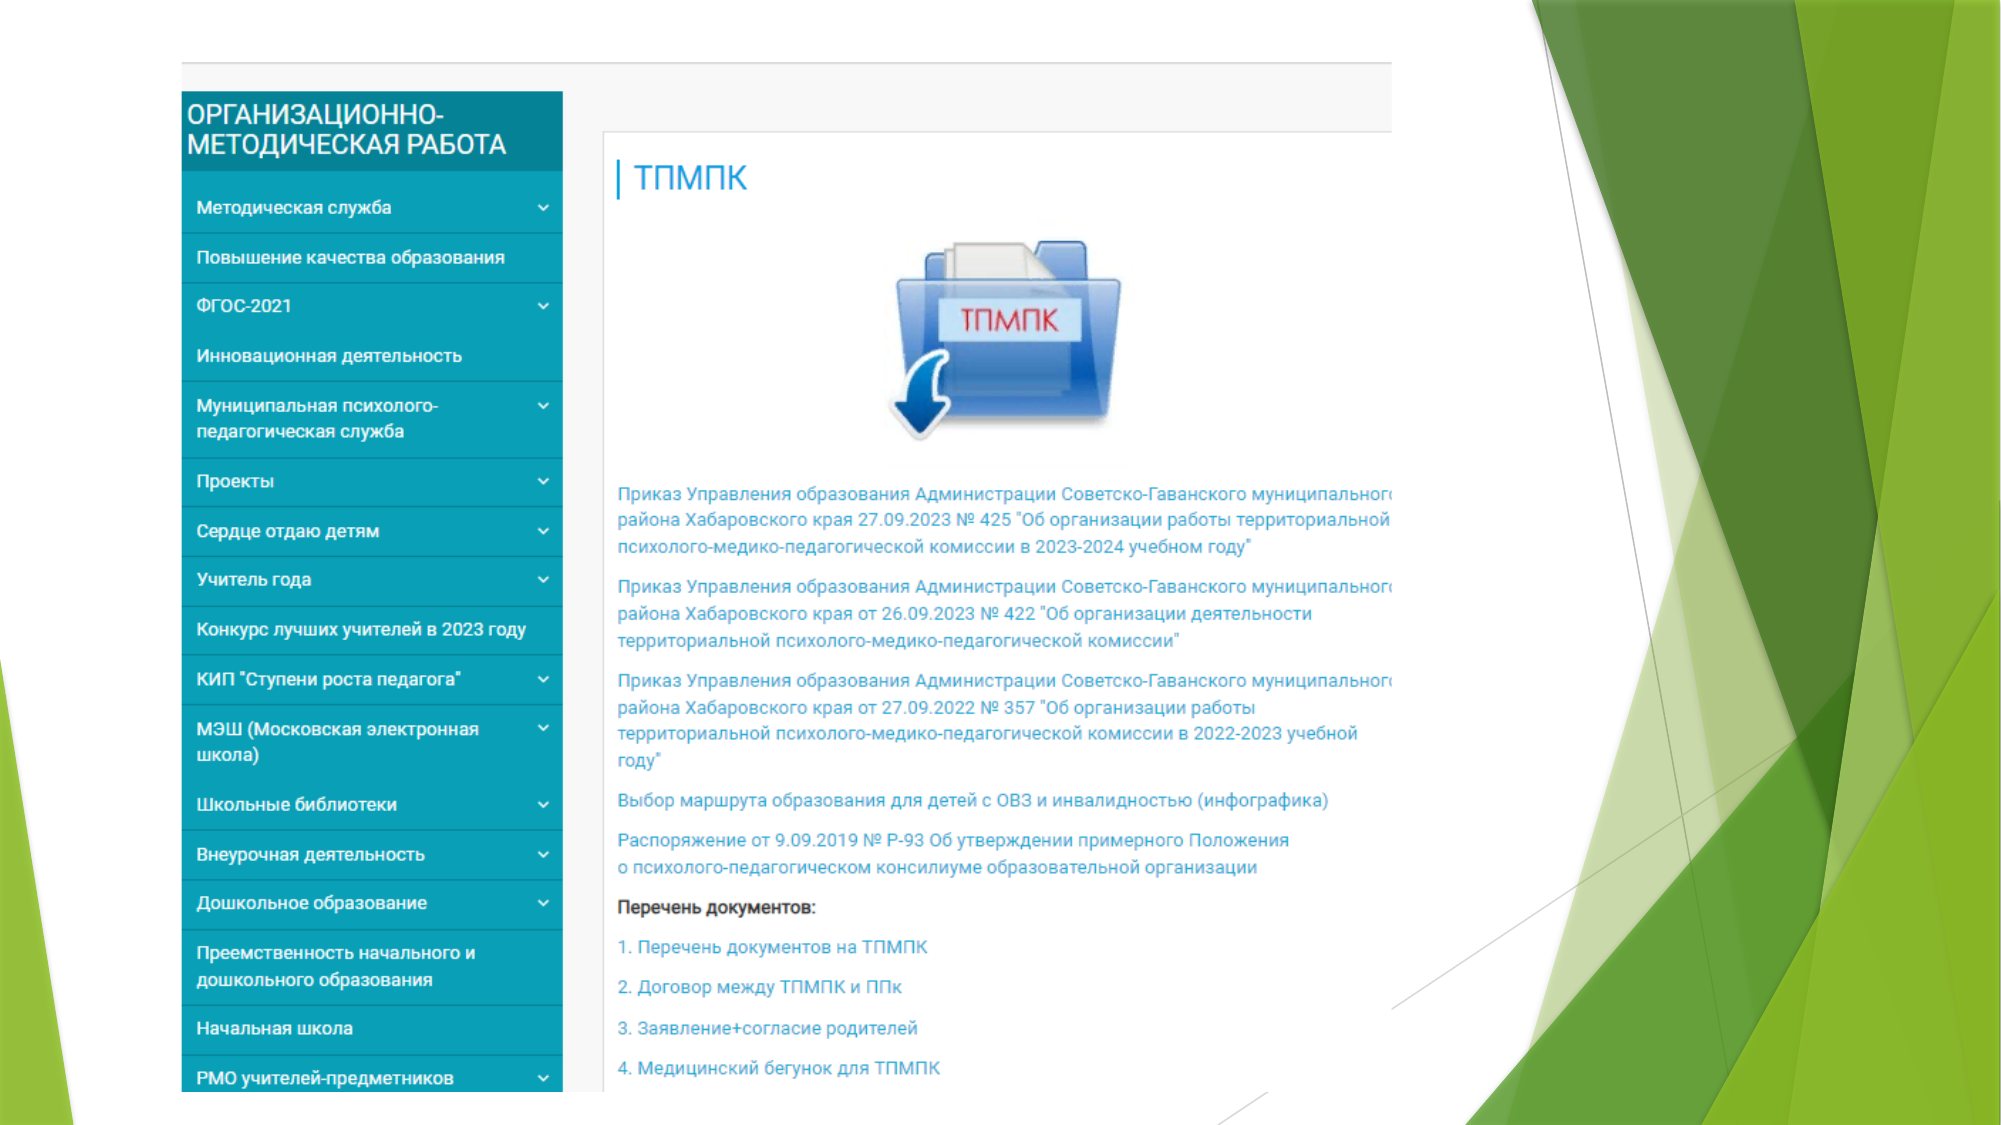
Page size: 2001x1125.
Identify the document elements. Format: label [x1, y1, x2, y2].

picture [181, 62, 1393, 1093]
